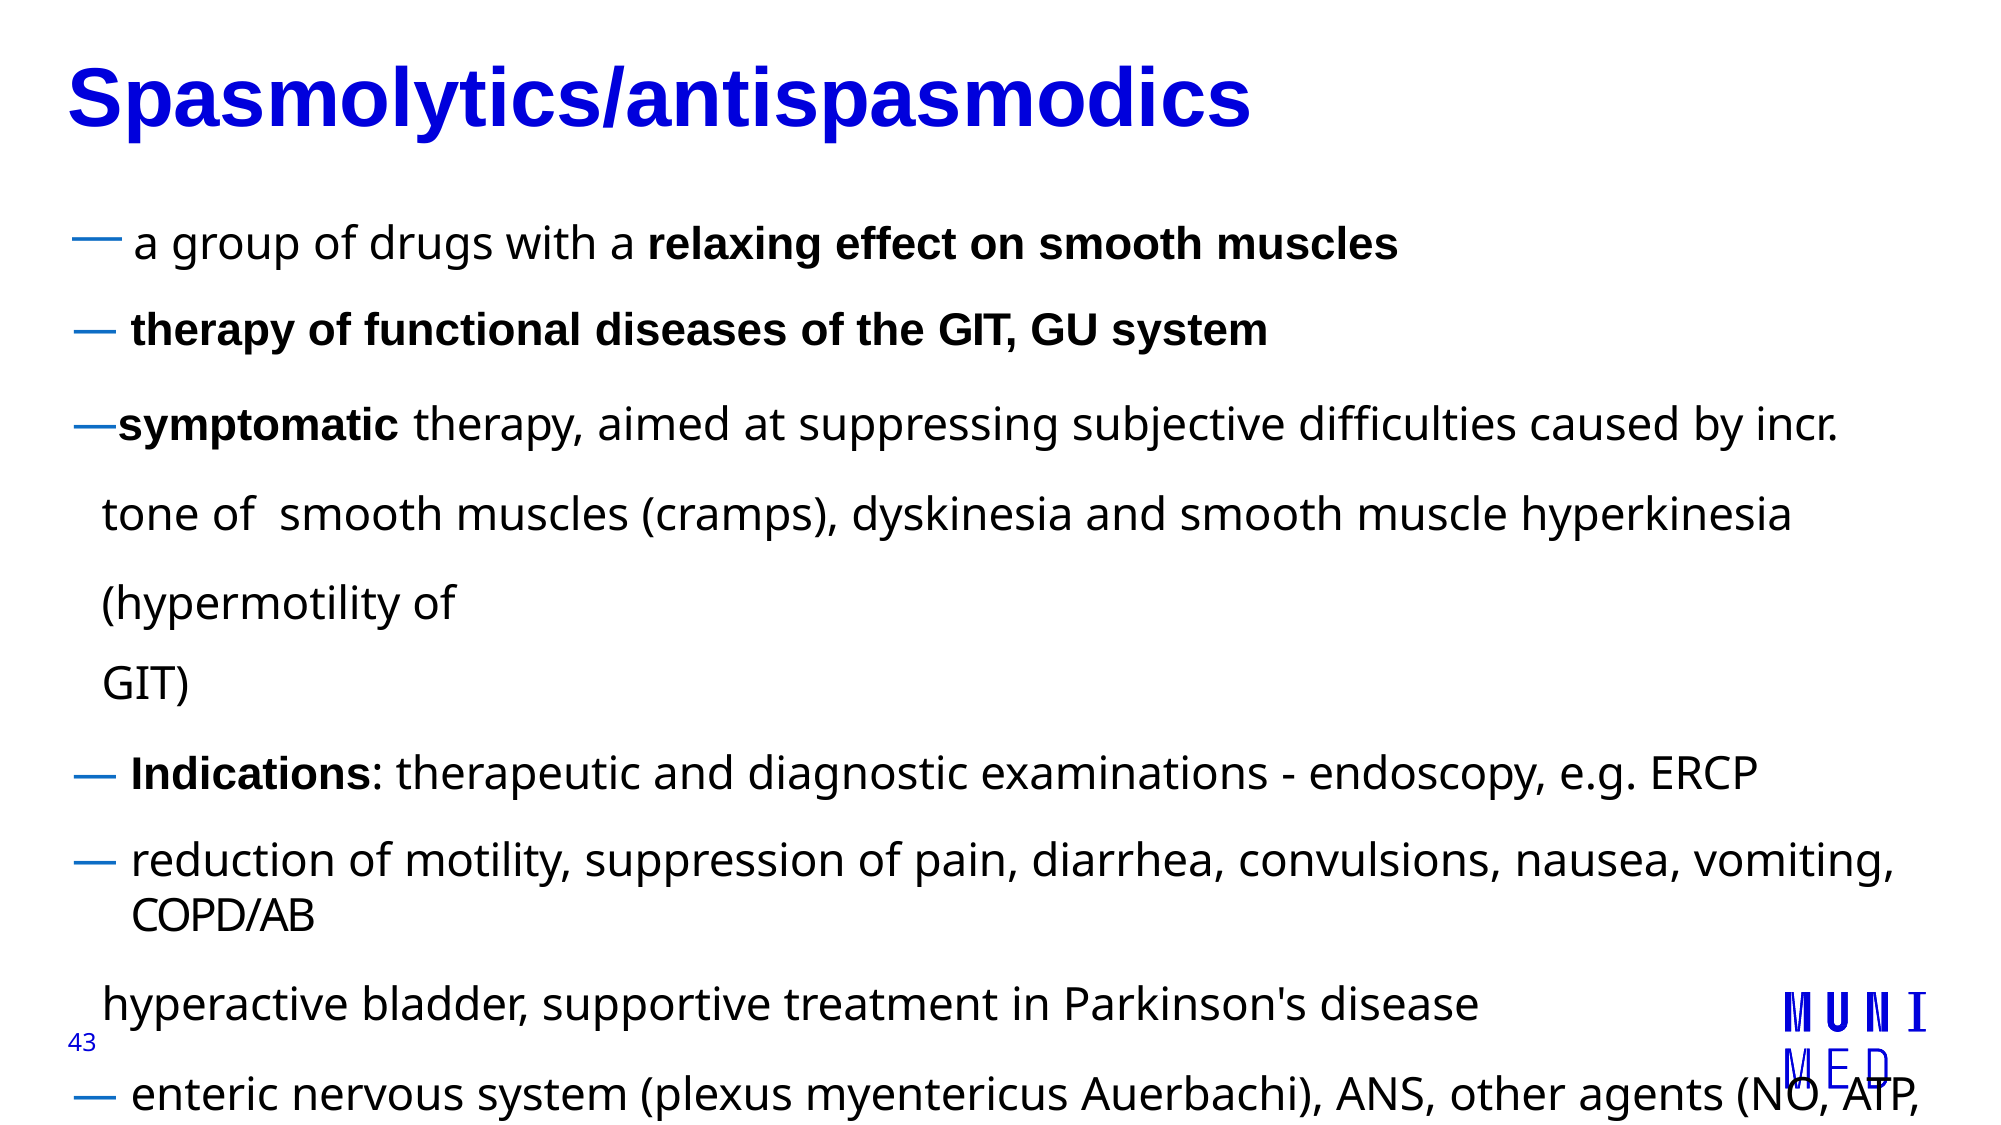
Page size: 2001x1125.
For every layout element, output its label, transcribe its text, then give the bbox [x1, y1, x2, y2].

title Spasmolytics/antispasmodics [65, 40, 1259, 231]
text_box 43 [65, 1024, 70, 1057]
text_box a group of drugs with a relaxing effect on smooth muscles therapy of functional diseases of the GIT, GU system symptomatic therapy, aimed at suppressing subjective difficulties caused by incr. tone of smooth muscles (cramps), dyskinesia and smooth muscle hyperkinesia (hypermotility of GIT) Indications: therapeutic and diagnostic examinations - endoscopy, e.g. ERCP reduction of motility, suppression of pain, diarrhea, convulsions, nausea, vomiting, COPD/AB hyperactive bladder, supportive treatment in Parkinson's disease enteric nervous system (plexus myentericus Auerbachi), ANS, other agents (NO, ATP, VIP) [70, 183, 1994, 1125]
